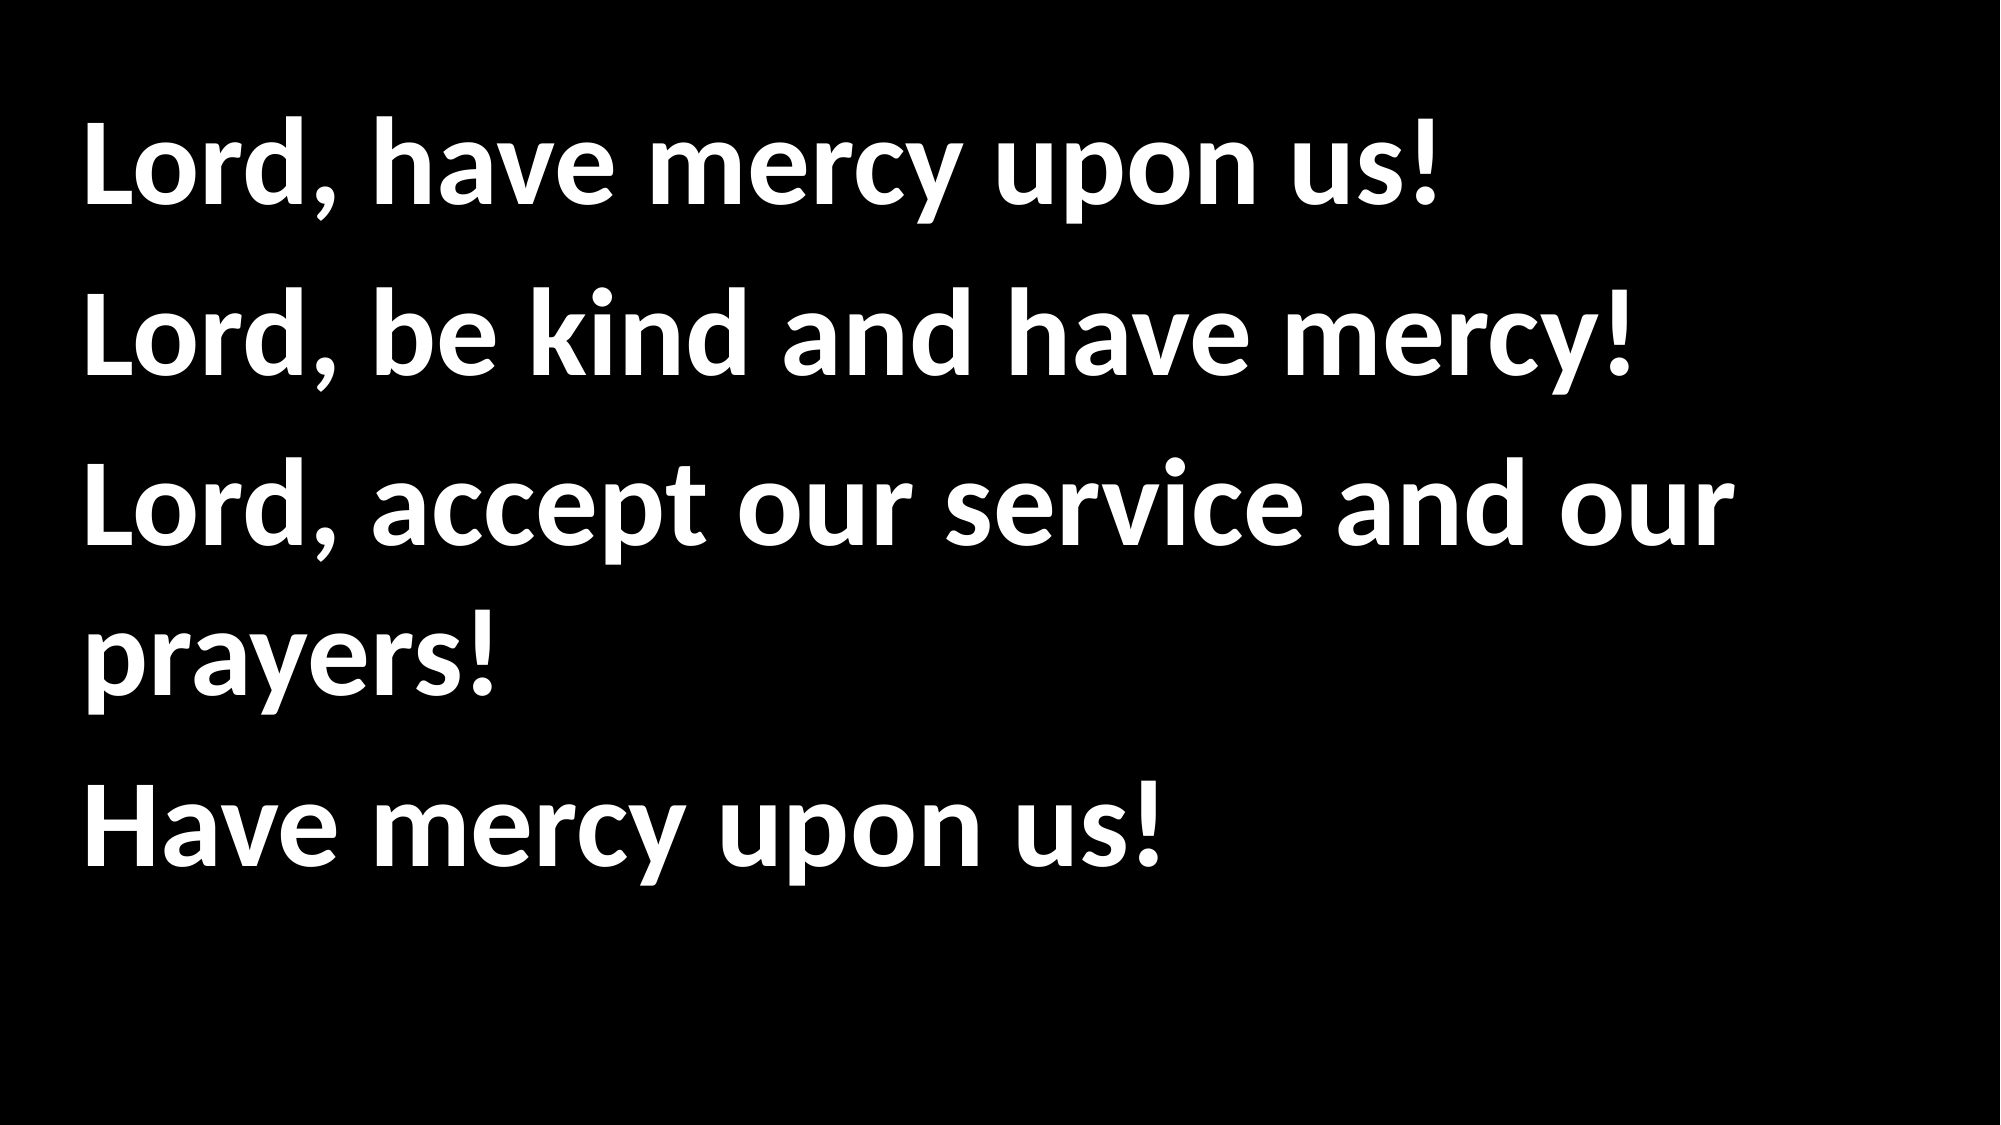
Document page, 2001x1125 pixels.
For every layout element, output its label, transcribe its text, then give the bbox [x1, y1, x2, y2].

list Lord, have mercy upon us! Lord, be kind and have mercy! Lord, accept our service and our prayers! Have mercy upon us! [66, 71, 1974, 1012]
